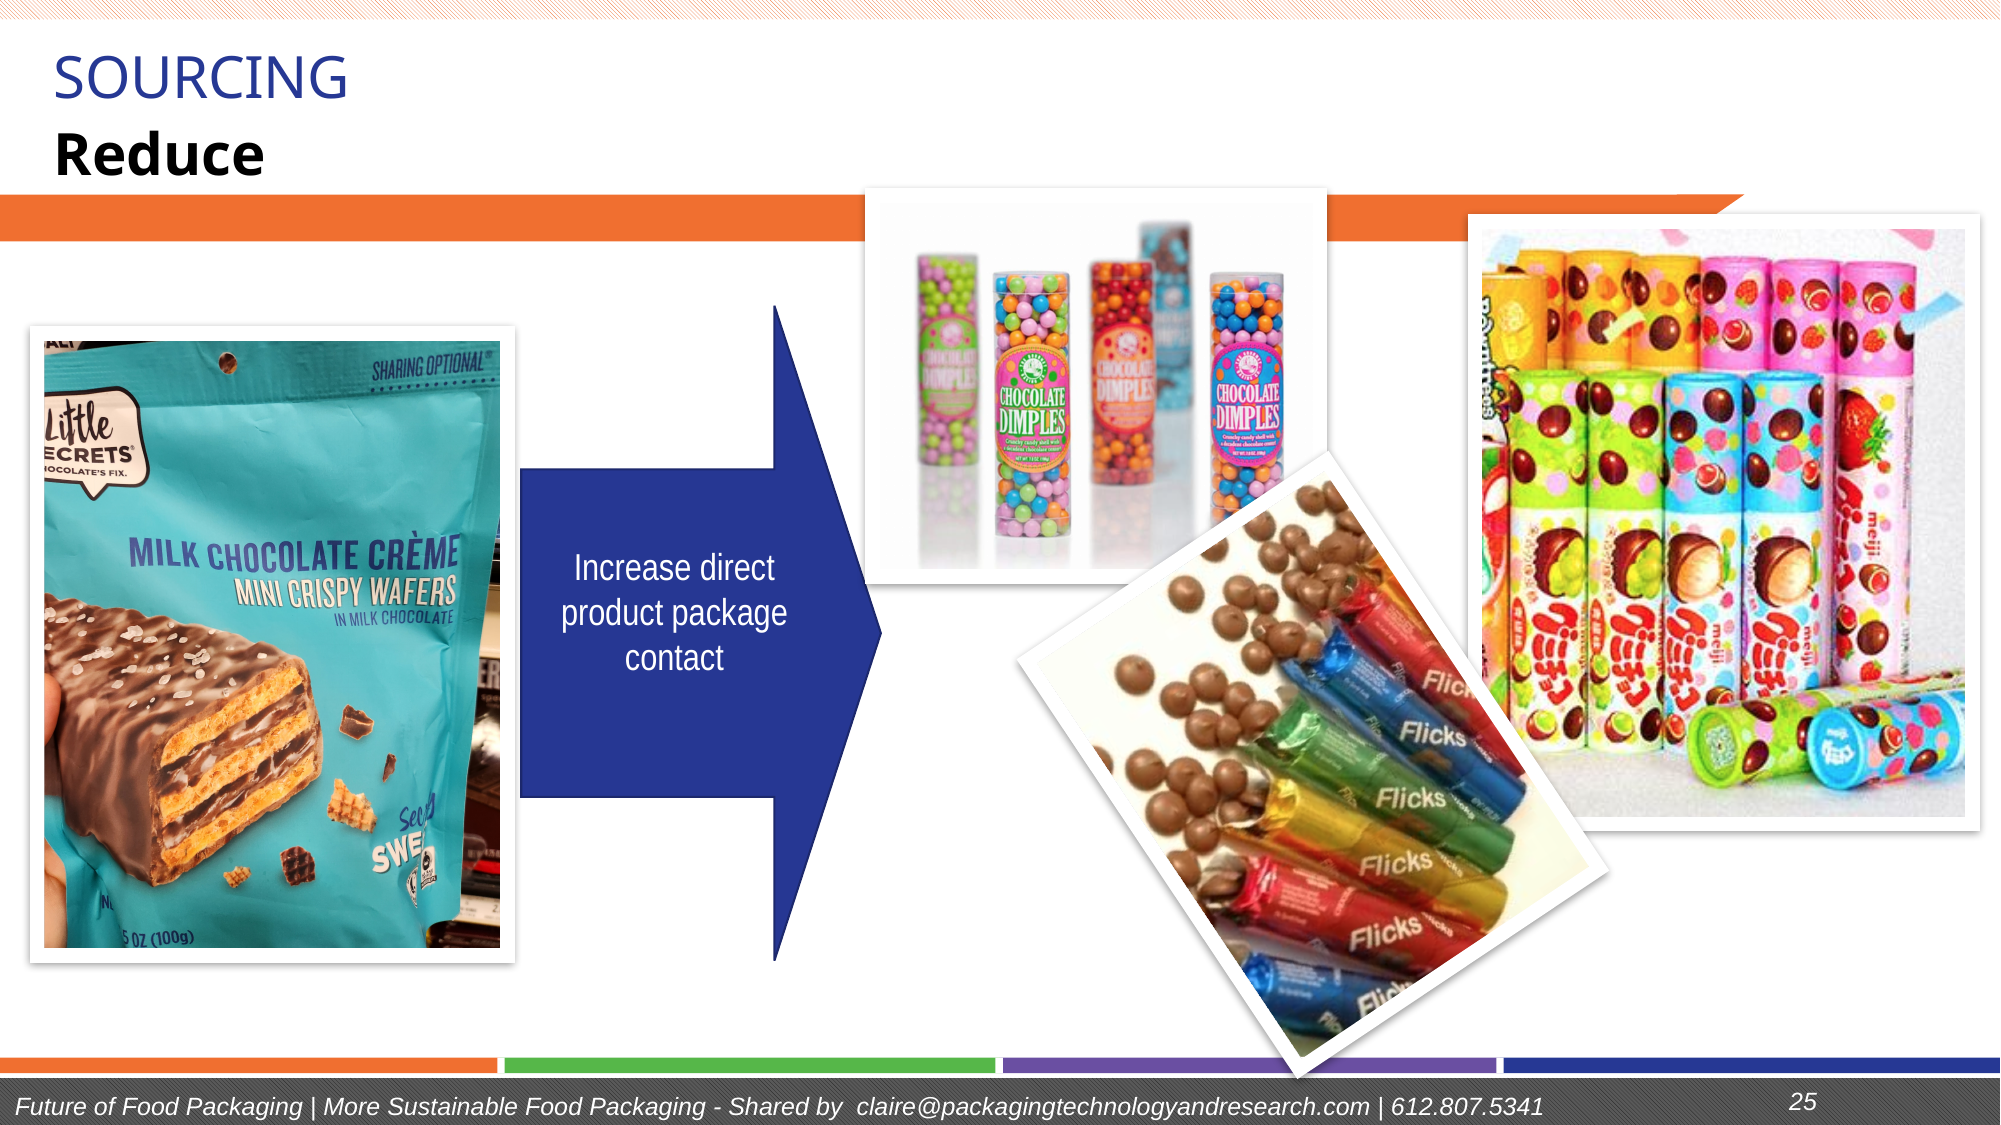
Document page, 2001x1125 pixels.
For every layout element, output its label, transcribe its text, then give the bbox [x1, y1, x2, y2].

footer Future of Food Packaging | More Sustainable Food Packaging - Shared by claire@packagingtechnologyandresearch.com | 612.807.5341 [0, 1083, 1677, 1125]
slide_number 25 [1774, 1078, 1940, 1125]
picture [0, 341, 576, 948]
text_box SOURCING Reduce [38, 49, 1781, 172]
picture [879, 202, 1966, 1058]
text_box Increase direct product package contact [576, 305, 882, 961]
